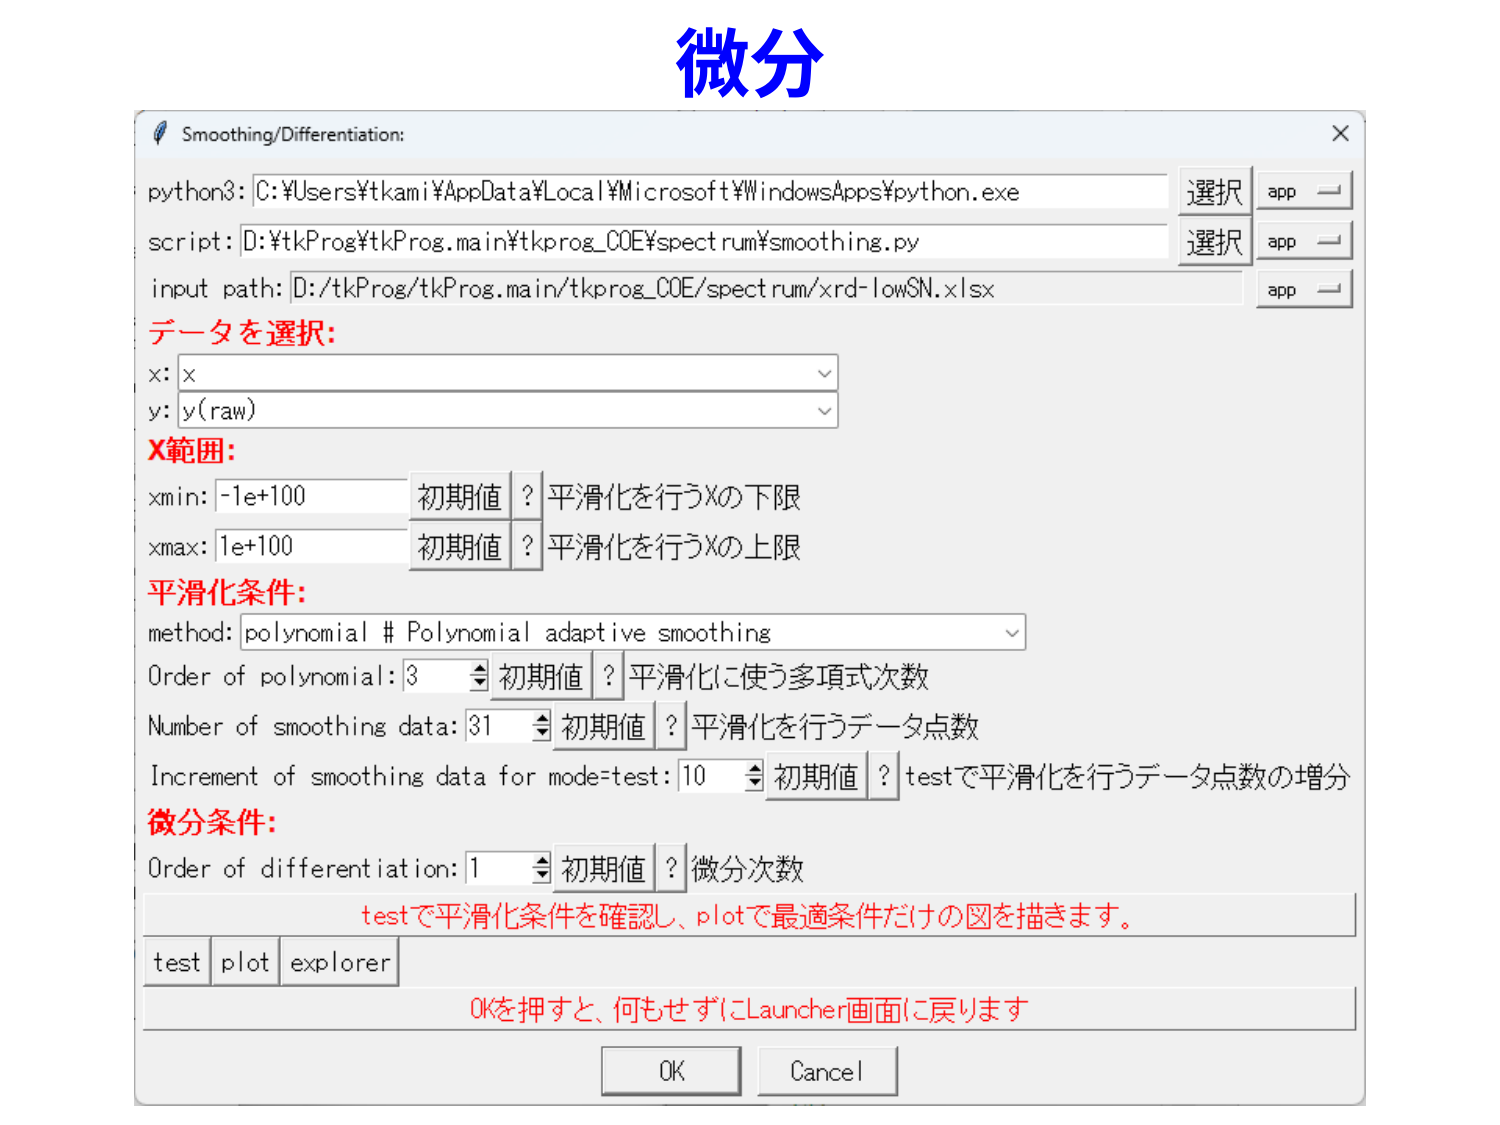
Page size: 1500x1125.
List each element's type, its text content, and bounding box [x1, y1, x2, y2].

picture [134, 109, 1366, 1106]
title 微分 [0, 0, 1500, 124]
